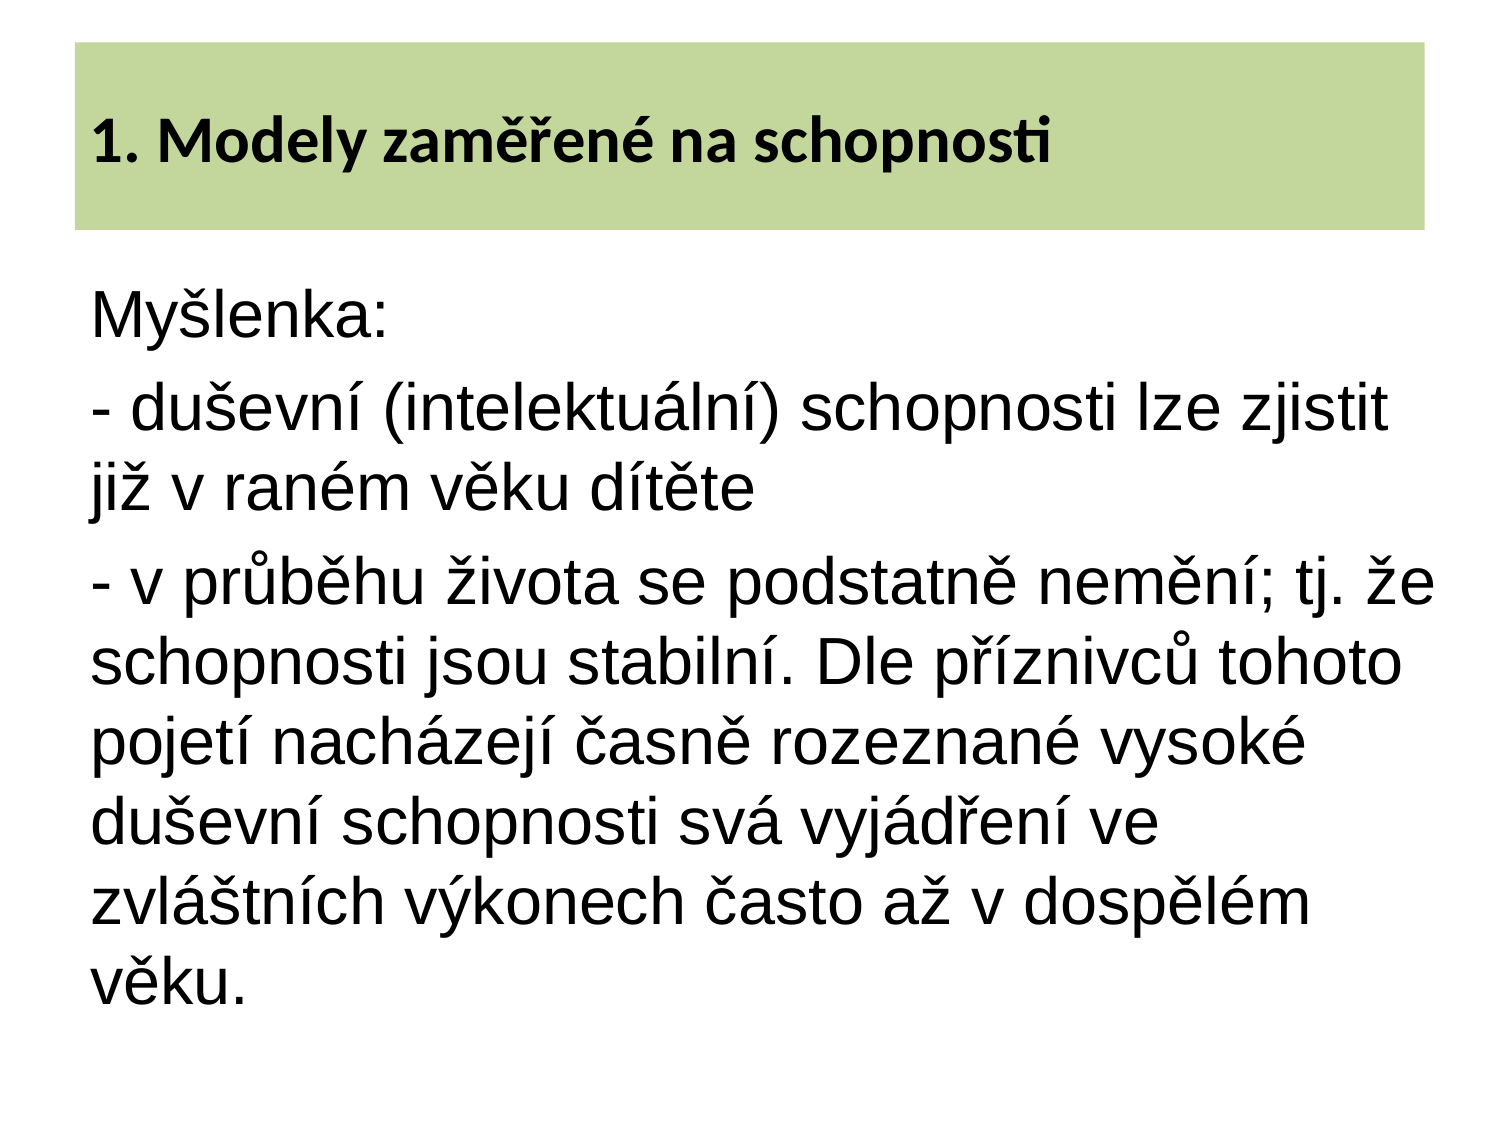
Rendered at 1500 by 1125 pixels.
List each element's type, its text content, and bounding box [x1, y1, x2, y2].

text_box 1. Modely zaměřené na schopnosti [74, 42, 1425, 230]
text_box Myšlenka: - duševní (intelektuální) schopnosti lze zjistit již v raném věku dítěte - v průběhu života se podstatně nemění; tj. že schopnosti jsou stabilní. Dle příznivců tohoto pojetí nacházejí časně rozeznané vysoké duševní schopnosti svá vyjádření ve zvláštních výkonech často až v dospělém věku. [75, 263, 1459, 1083]
